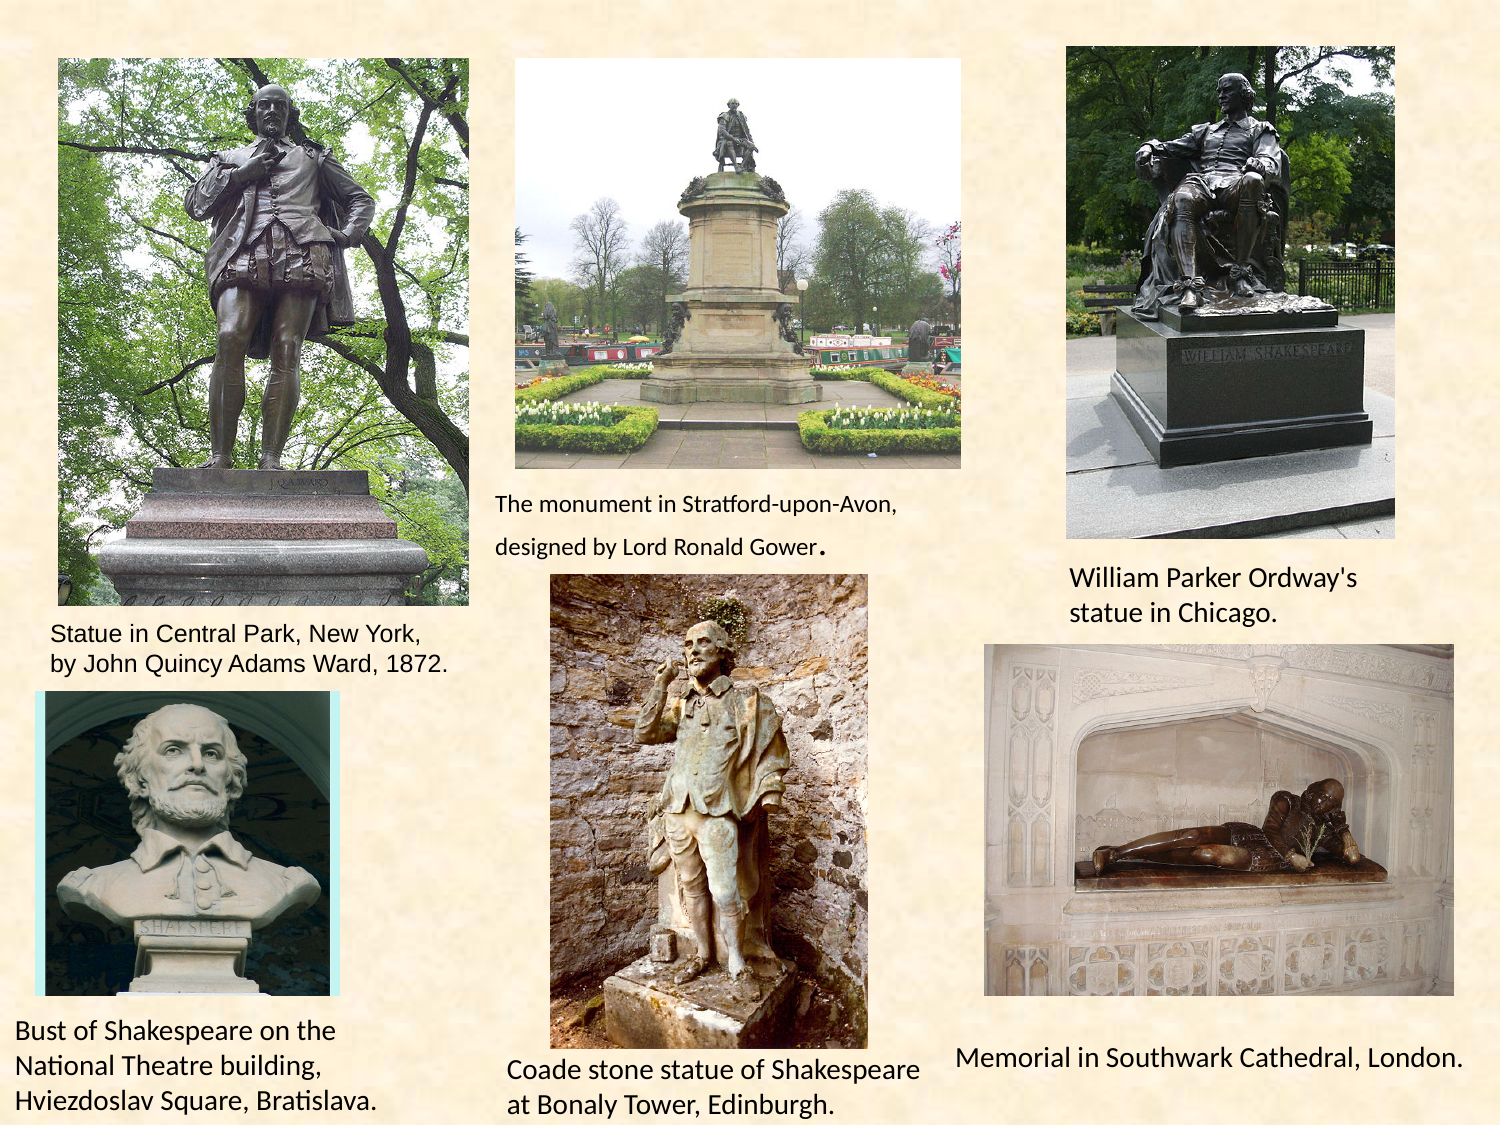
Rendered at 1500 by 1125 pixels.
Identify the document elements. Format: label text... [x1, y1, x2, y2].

text_box Coade stone statue of Shakespeare at Bonaly Tower, Edinburgh. [492, 1042, 950, 1125]
picture [0, 0, 1500, 1125]
text_box Statue in Central Park, New York, by John Quincy Adams Ward, 1872. [35, 609, 469, 685]
text_box Memorial in Southwark Cathedral, London. [940, 1031, 1480, 1081]
text_box Bust of Shakespeare on the National Theatre building, Hviezdoslav Square, Bratislava. [0, 1003, 446, 1124]
text_box The monument in Stratford-upon-Avon, designed by Lord Ronald Gower. [480, 480, 973, 571]
text_box William Parker Ordway's statue in Chicago. [1054, 550, 1442, 636]
